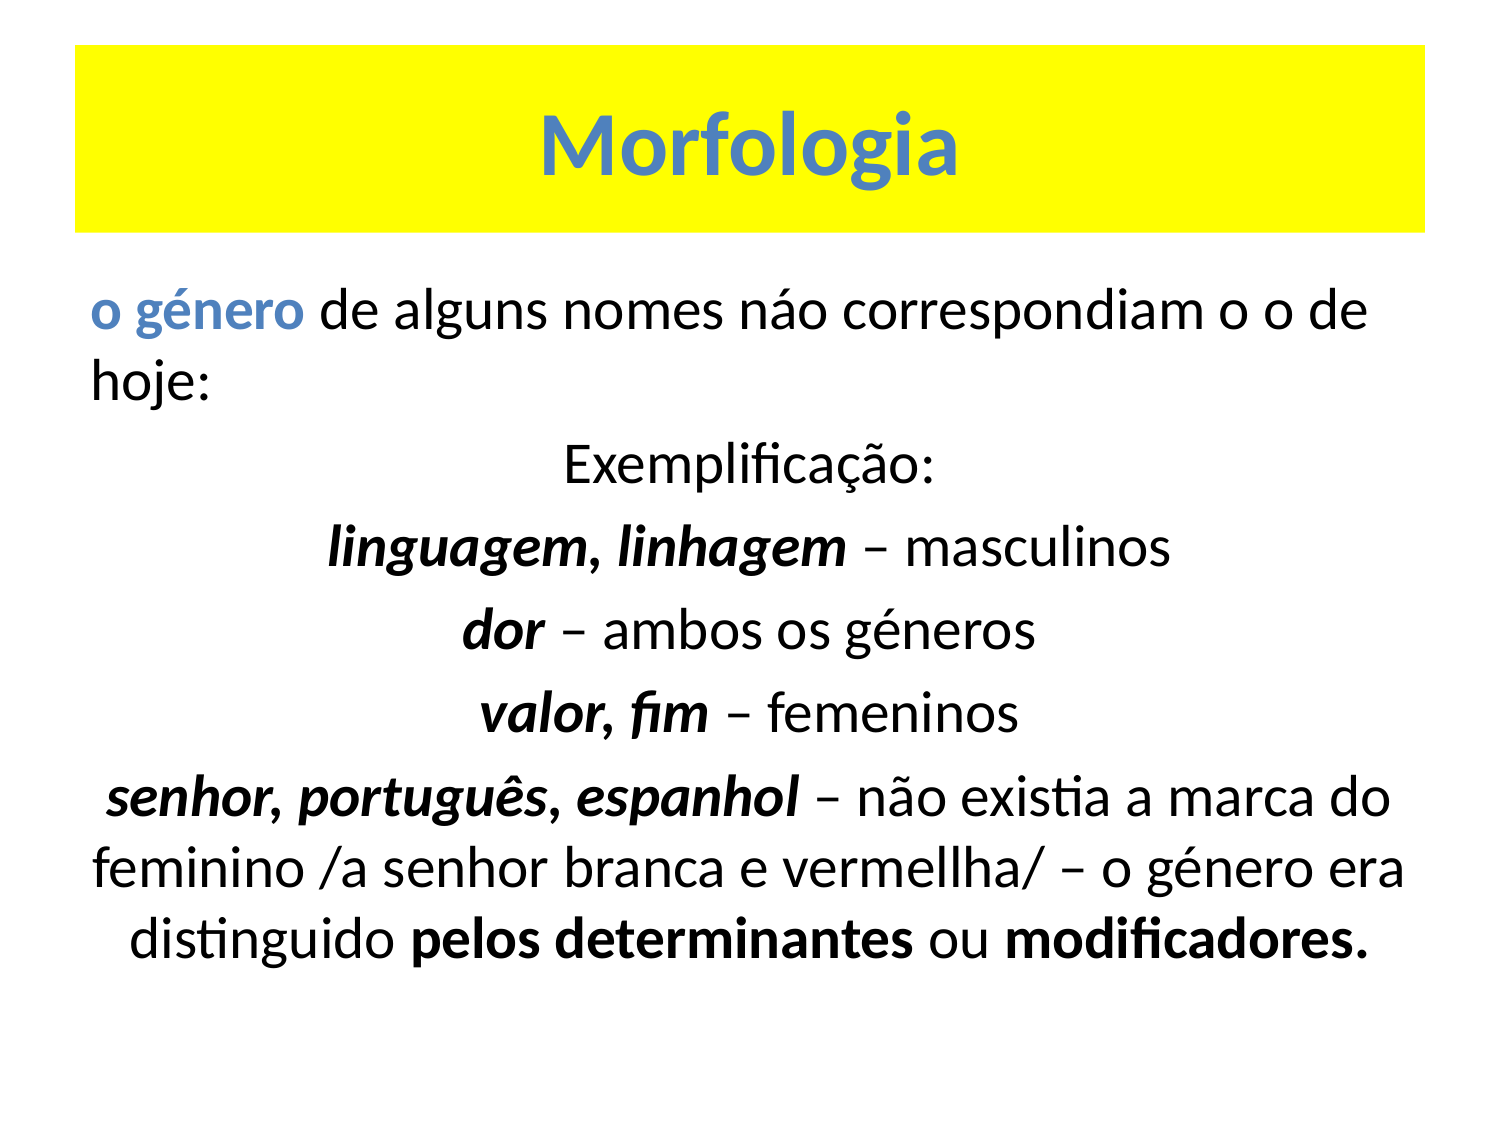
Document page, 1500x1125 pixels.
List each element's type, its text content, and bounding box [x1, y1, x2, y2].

title Morfologia [75, 45, 1425, 233]
list o género de alguns nomes náo correspondiam o o de hoje: Exemplificação: linguagem, linhagem – masculinos dor – ambos os géneros valor, fim – femeninos senhor, português, espanhol – não existia a marca do feminino /a senhor branca e vermellha/ – o género era distinguido pelos determinantes ou modificadores. [75, 262, 1425, 1005]
